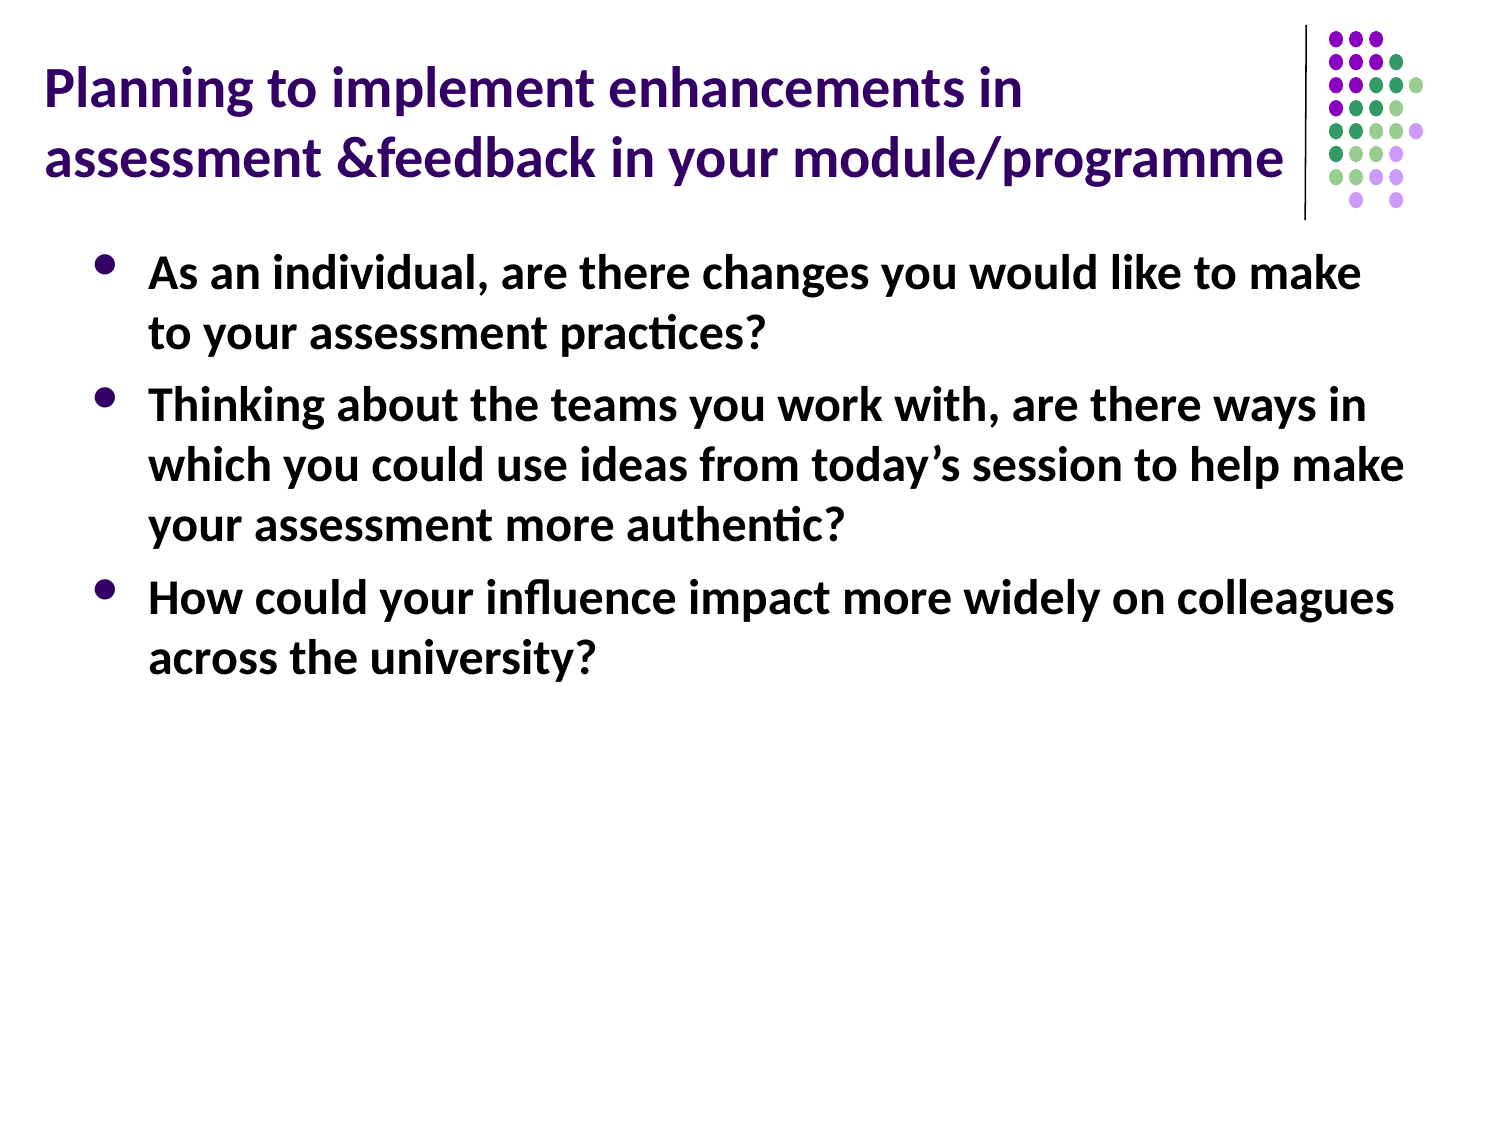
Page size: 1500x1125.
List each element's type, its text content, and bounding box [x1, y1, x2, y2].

title Planning to implement enhancements in assessment &feedback in your module/programme [29, 19, 1380, 197]
list As an individual, are there changes you would like to make to your assessment practices? Thinking about the teams you work with, are there ways in which you could use ideas from today’s session to help make your assessment more authentic? How could your influence impact more widely on colleagues across the university? [76, 231, 1428, 1018]
